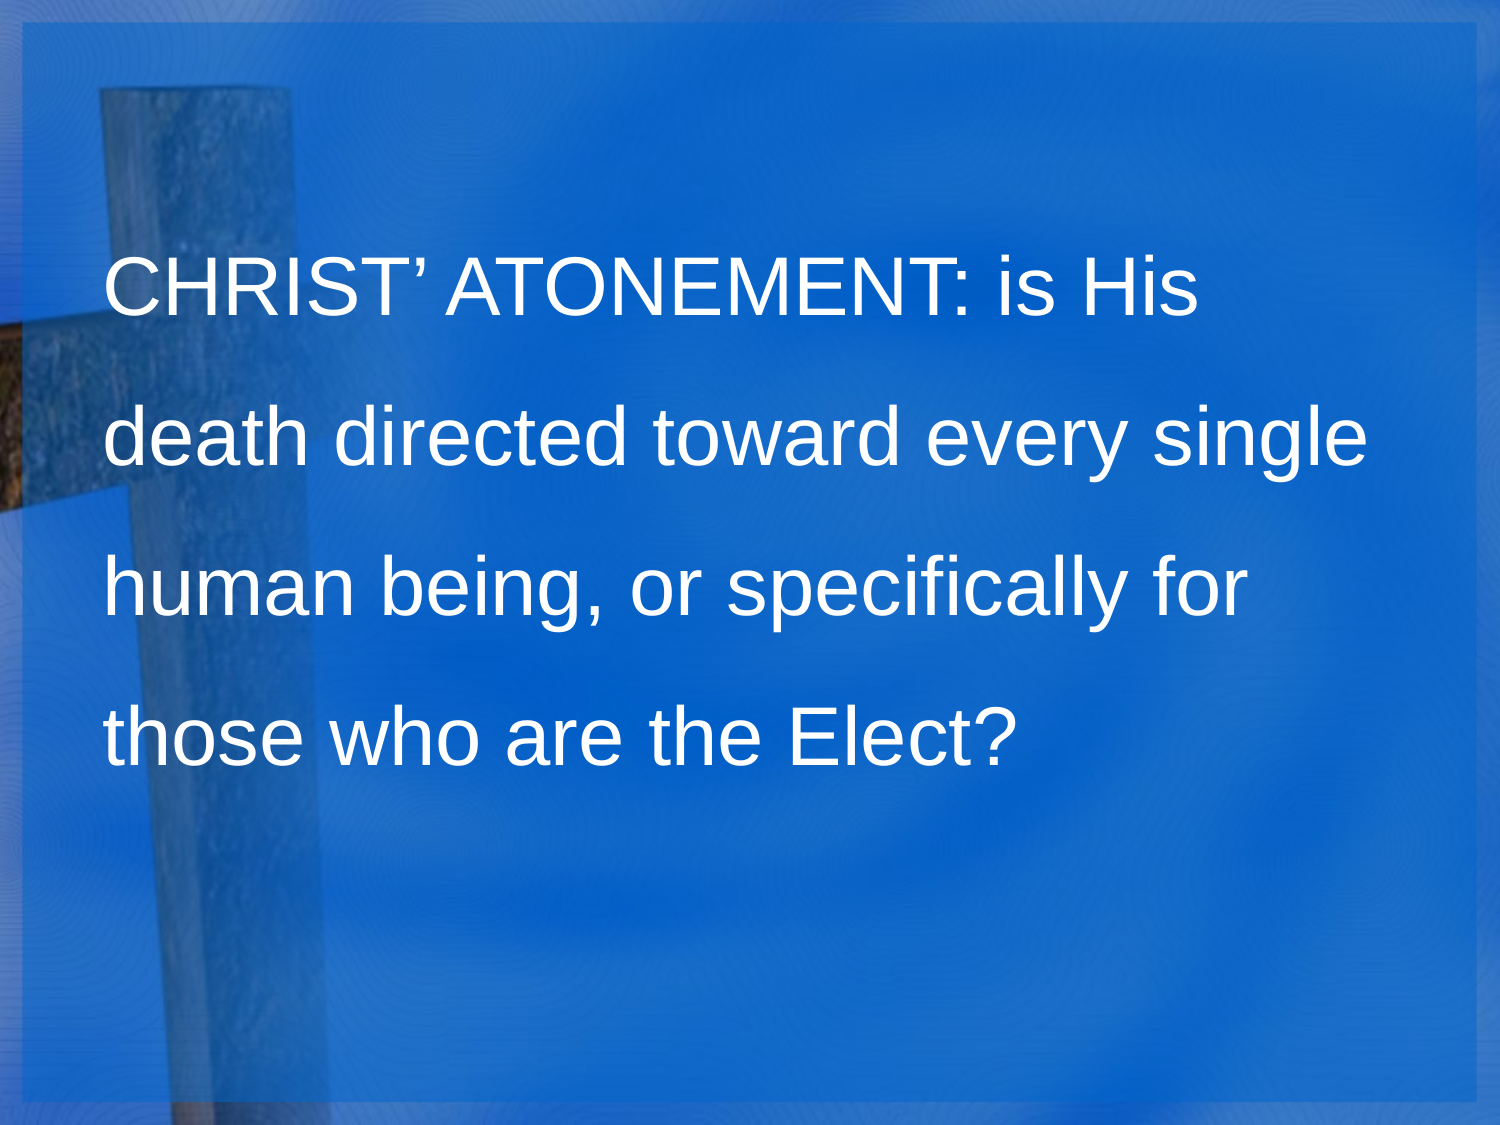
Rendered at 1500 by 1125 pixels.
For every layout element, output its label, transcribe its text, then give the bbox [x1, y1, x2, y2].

picture [0, 0, 1500, 1125]
text_box CHRIST’ ATONEMENT: is His death directed toward every single human being, or specifically for those who are the Elect? [87, 174, 1413, 790]
